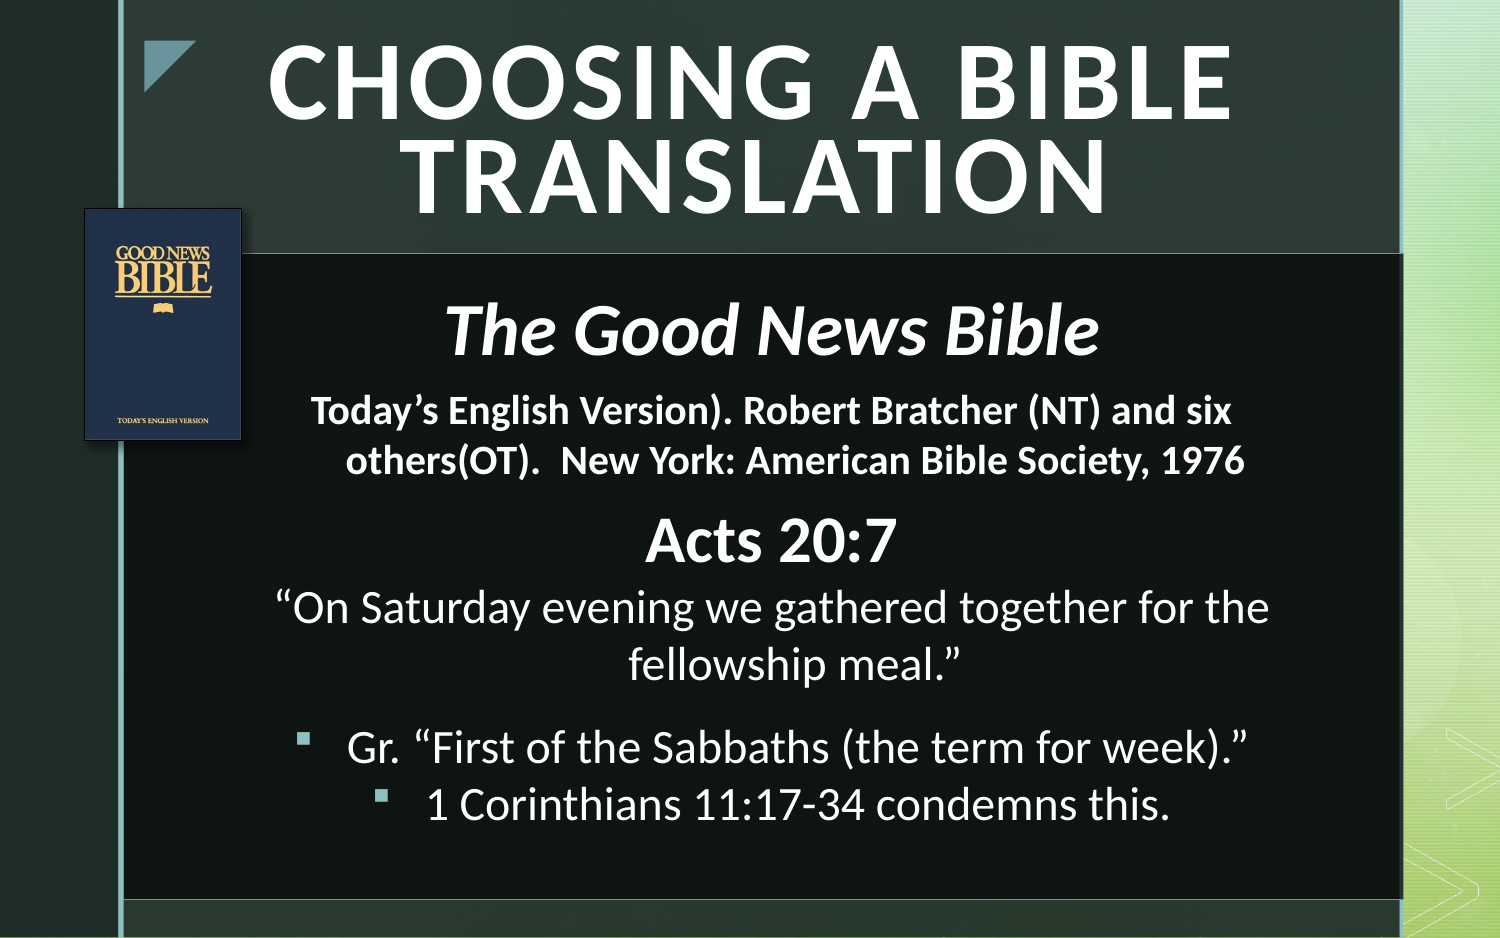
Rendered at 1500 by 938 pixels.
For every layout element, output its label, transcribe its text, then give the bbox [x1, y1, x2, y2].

list The Good News Bible Today’s English Version). Robert Bratcher (NT) and six others(OT). New York: American Bible Society, 1976 Acts 20:7 “On Saturday evening we gathered together for the fellowship meal.” Gr. “First of the Sabbaths (the term for week).” 1 Corinthians 11:17-34 condemns this. [206, 280, 1338, 857]
picture [83, 208, 242, 440]
title Choosing a Bible Translation [206, 18, 1338, 209]
picture [1404, 0, 1500, 938]
